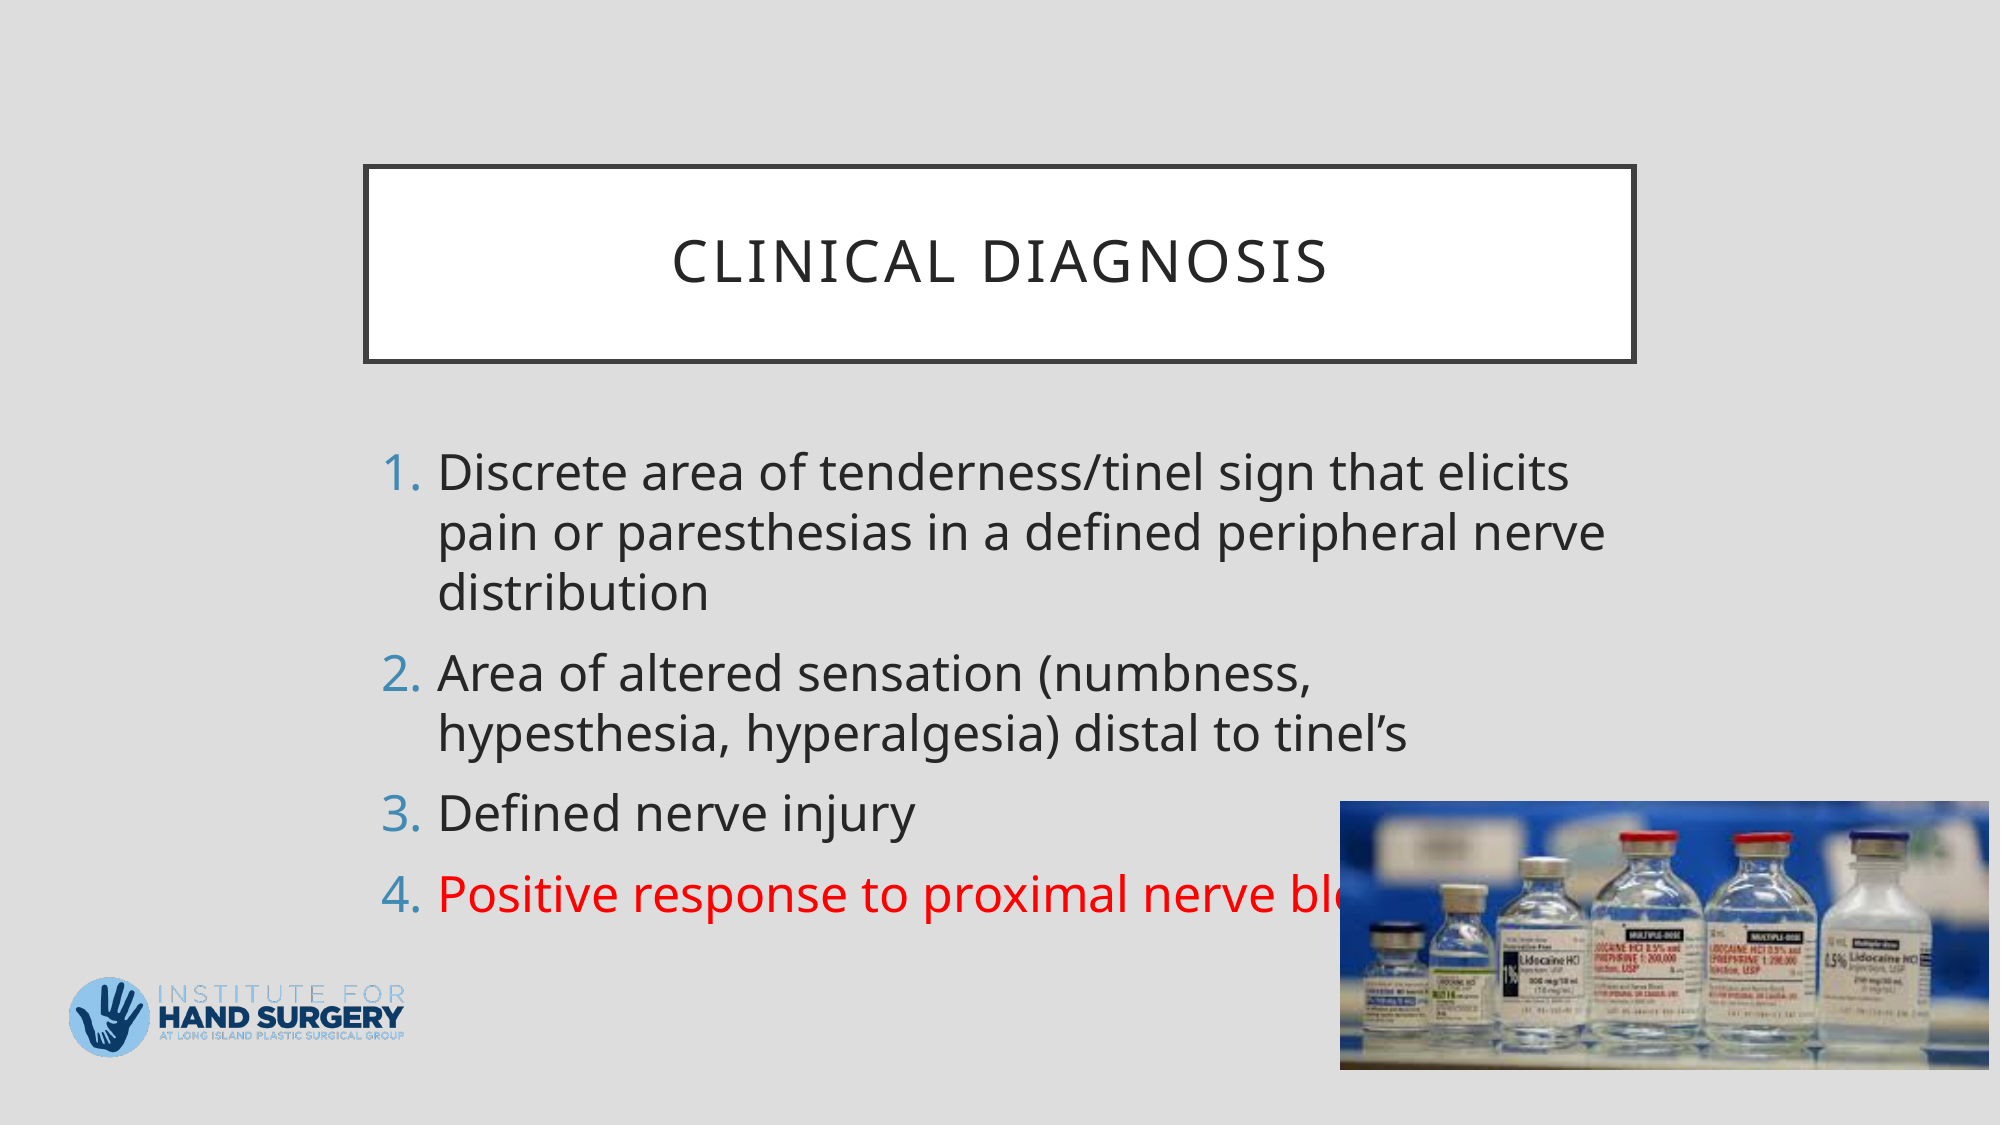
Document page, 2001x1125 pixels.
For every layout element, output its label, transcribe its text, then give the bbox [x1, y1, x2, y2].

picture [62, 877, 413, 1125]
picture [1340, 801, 1989, 1070]
title Clinical Diagnosis [363, 164, 1637, 364]
list Discrete area of tenderness/tinel sign that elicits pain or paresthesias in a defined peripheral nerve distribution Area of altered sensation (numbness, hypesthesia, hyperalgesia) distal to tinel’s Defined nerve injury Positive response to proximal nerve block [366, 432, 1634, 942]
